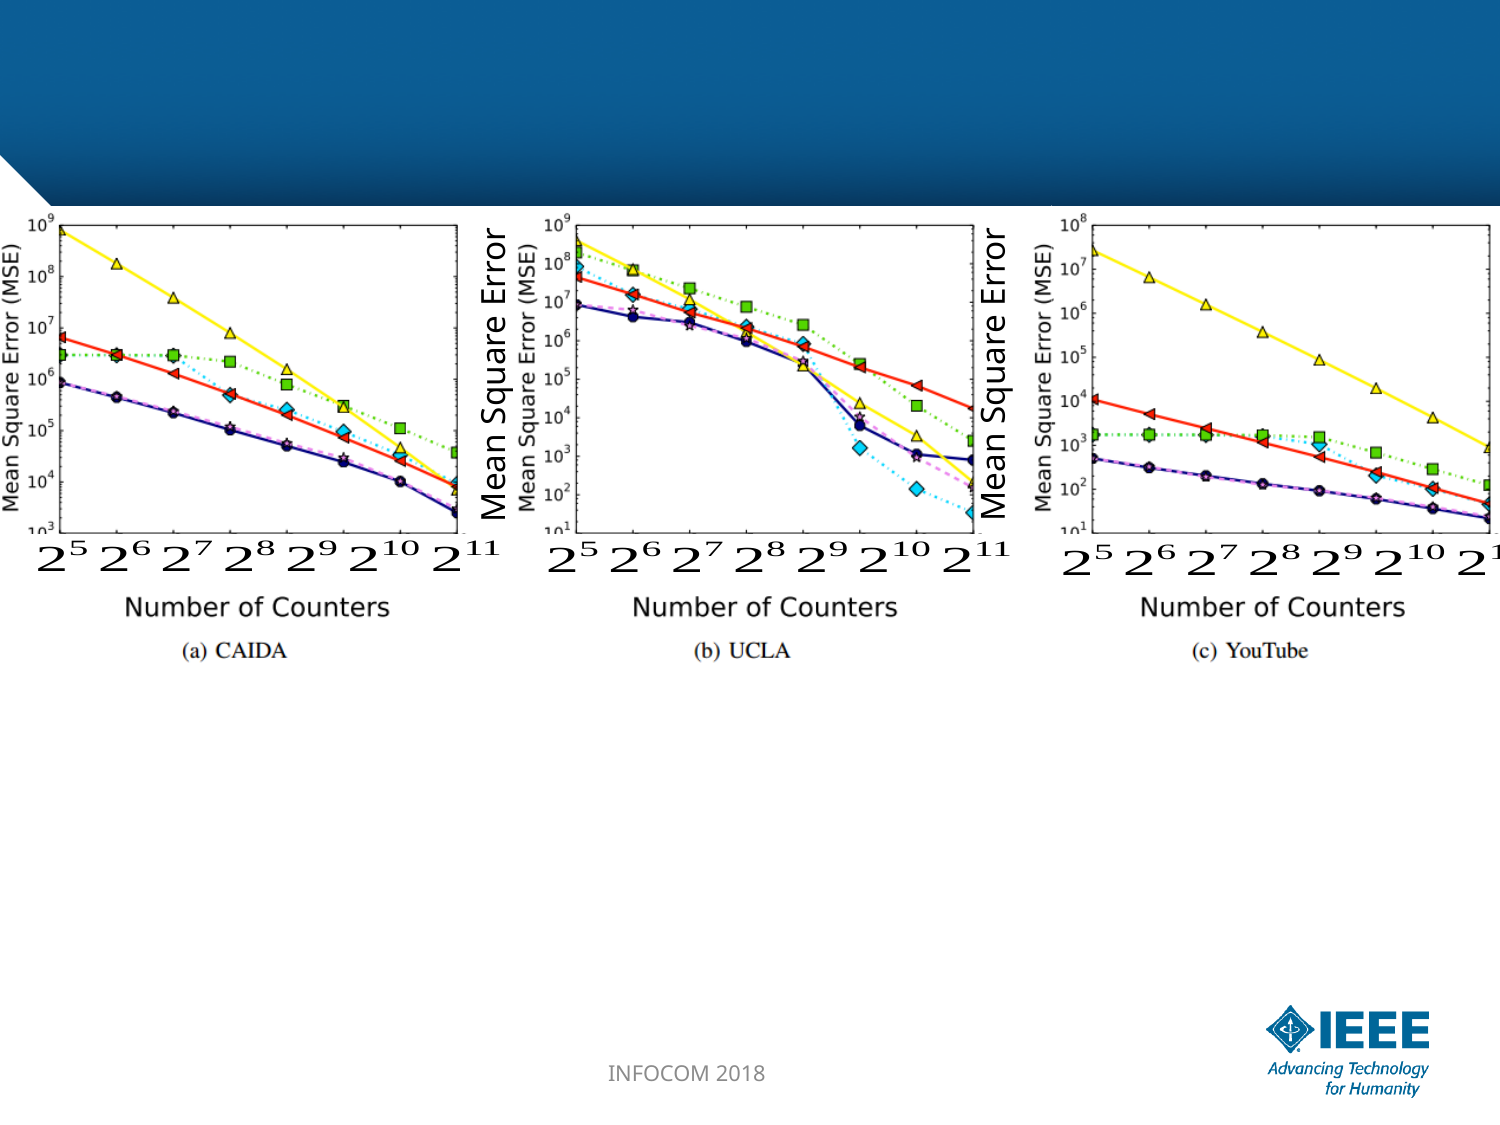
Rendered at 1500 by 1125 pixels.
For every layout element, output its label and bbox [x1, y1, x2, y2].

text_box [971, 204, 1091, 560]
picture [0, 0, 1500, 1125]
text_box [0, 203, 59, 573]
text_box [35, 534, 1012, 583]
text_box [471, 208, 574, 533]
